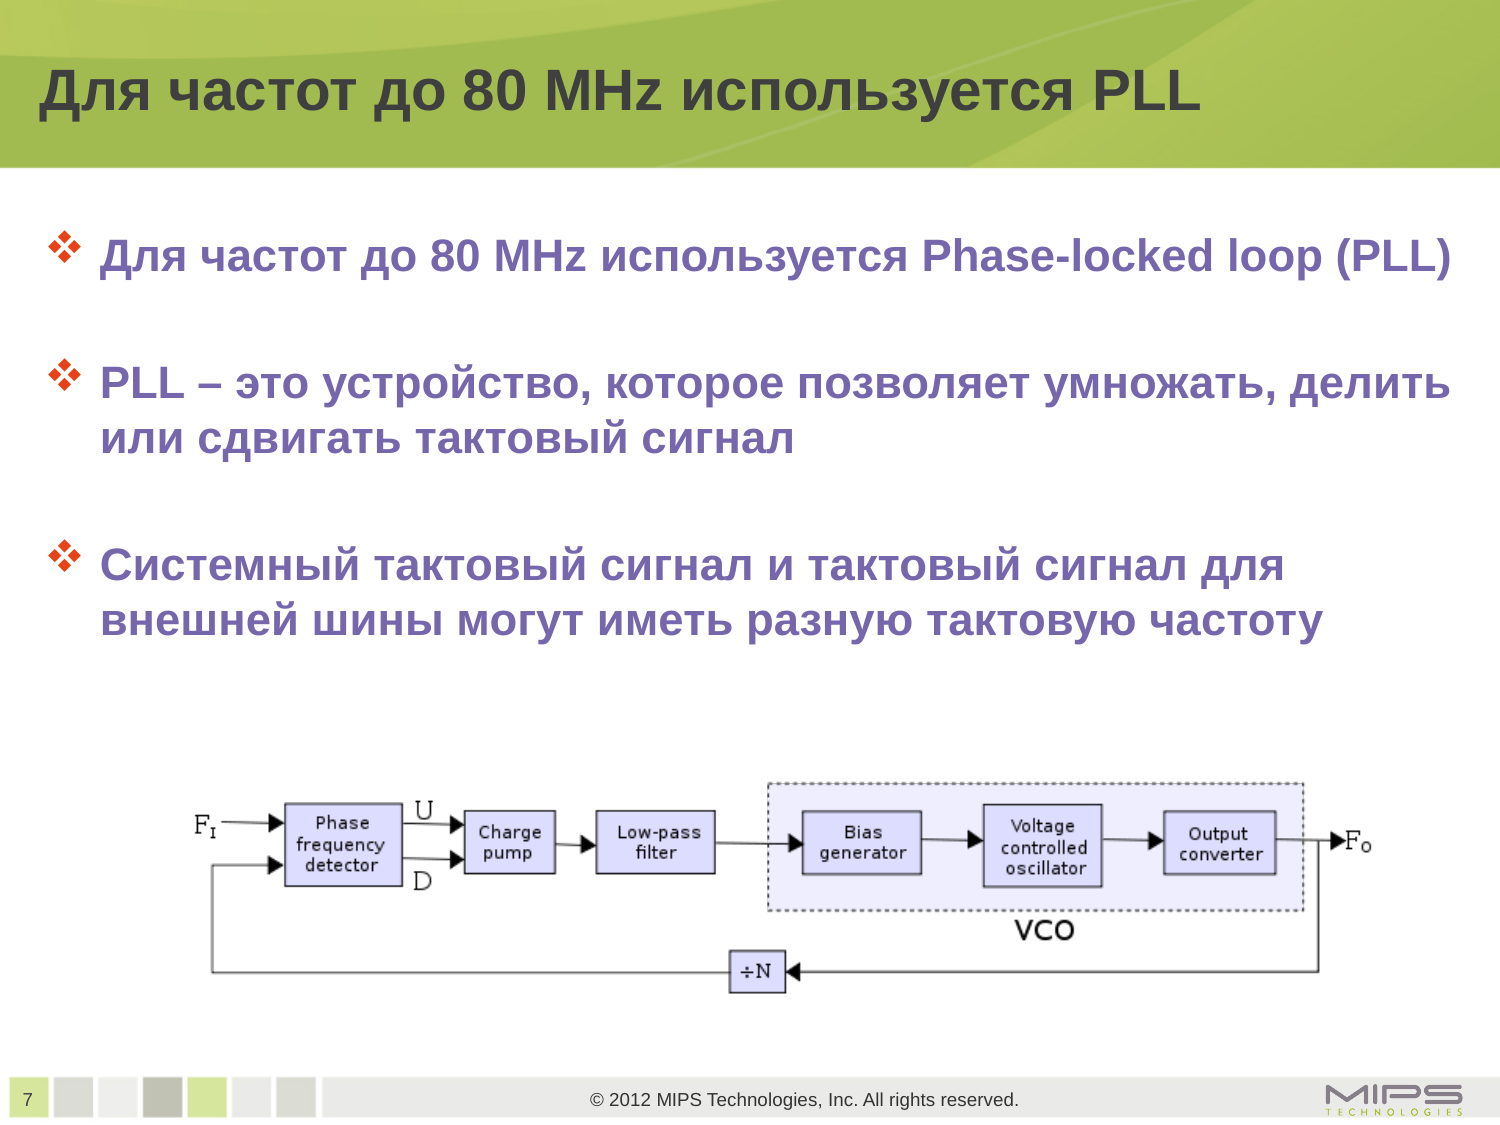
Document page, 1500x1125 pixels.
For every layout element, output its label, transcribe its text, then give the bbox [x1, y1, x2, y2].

title Для частот до 80 MHz используется PLL [24, 12, 1488, 163]
list Для частот до 80 MHz используется Phase-locked loop (PLL) PLL – это устройство, которое позволяет умножать, делить или сдвигать тактовый сигнал Системный тактовый сигнал и тактовый сигнал для внешней шины могут иметь разную тактовую частоту [29, 218, 1480, 707]
picture [0, 0, 1500, 1124]
